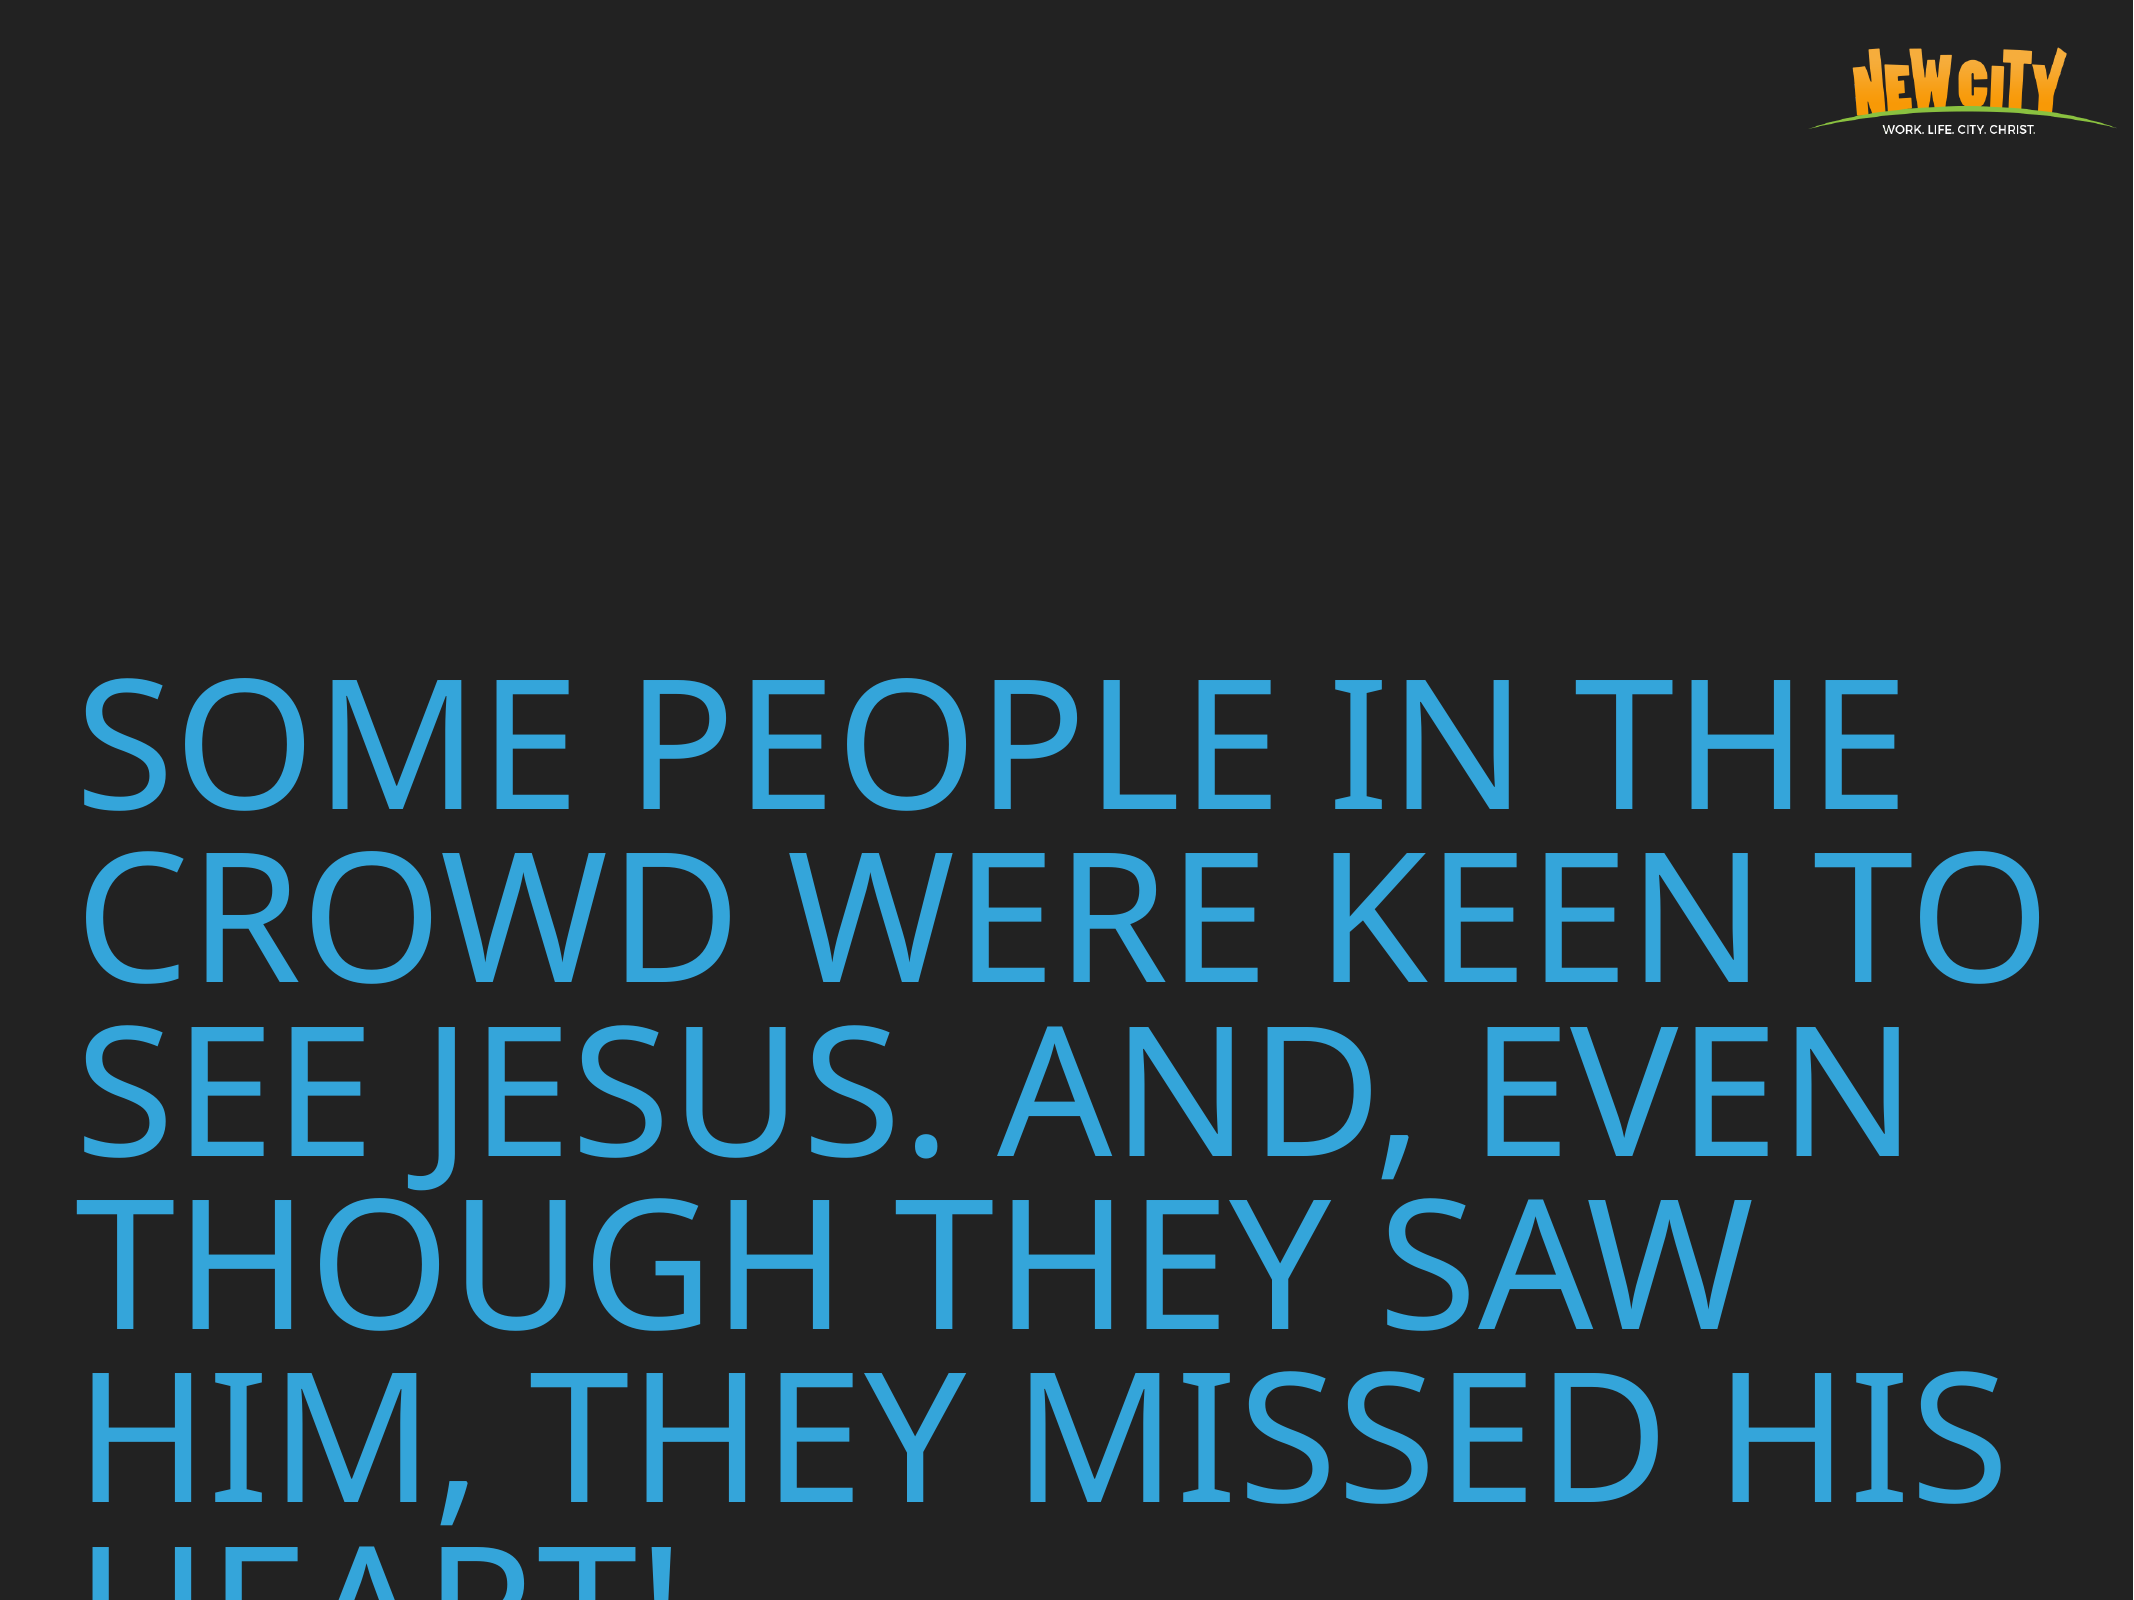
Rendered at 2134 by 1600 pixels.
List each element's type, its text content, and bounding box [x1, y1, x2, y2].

title Some people in the crowd were keen to see Jesus. And, even though they saw him, they missed his heart! [66, 661, 2068, 1405]
picture [1804, 36, 2122, 144]
